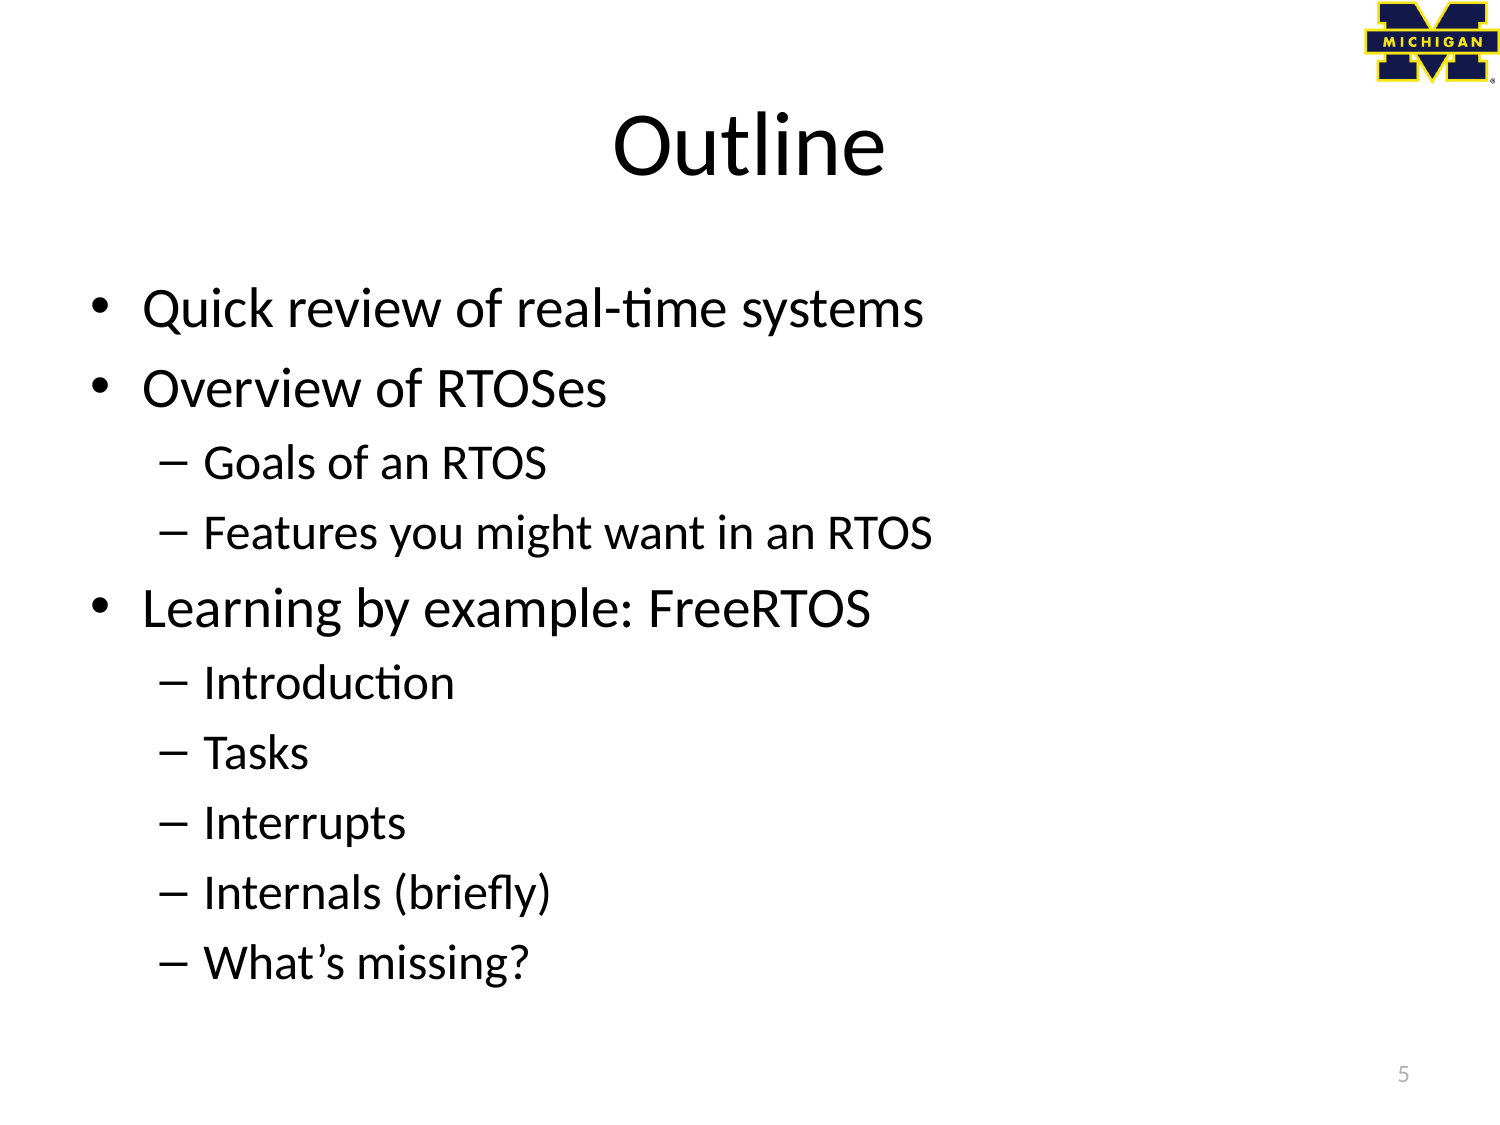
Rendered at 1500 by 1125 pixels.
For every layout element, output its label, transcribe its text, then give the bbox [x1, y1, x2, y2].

picture [1362, 0, 1500, 88]
slide_number 5 [1074, 1042, 1425, 1103]
title Outline [75, 45, 1425, 233]
list Quick review of real-time systems Overview of RTOSes Goals of an RTOS Features you might want in an RTOS Learning by example: FreeRTOS Introduction Tasks Interrupts Internals (briefly) What’s missing? [75, 262, 1425, 1005]
